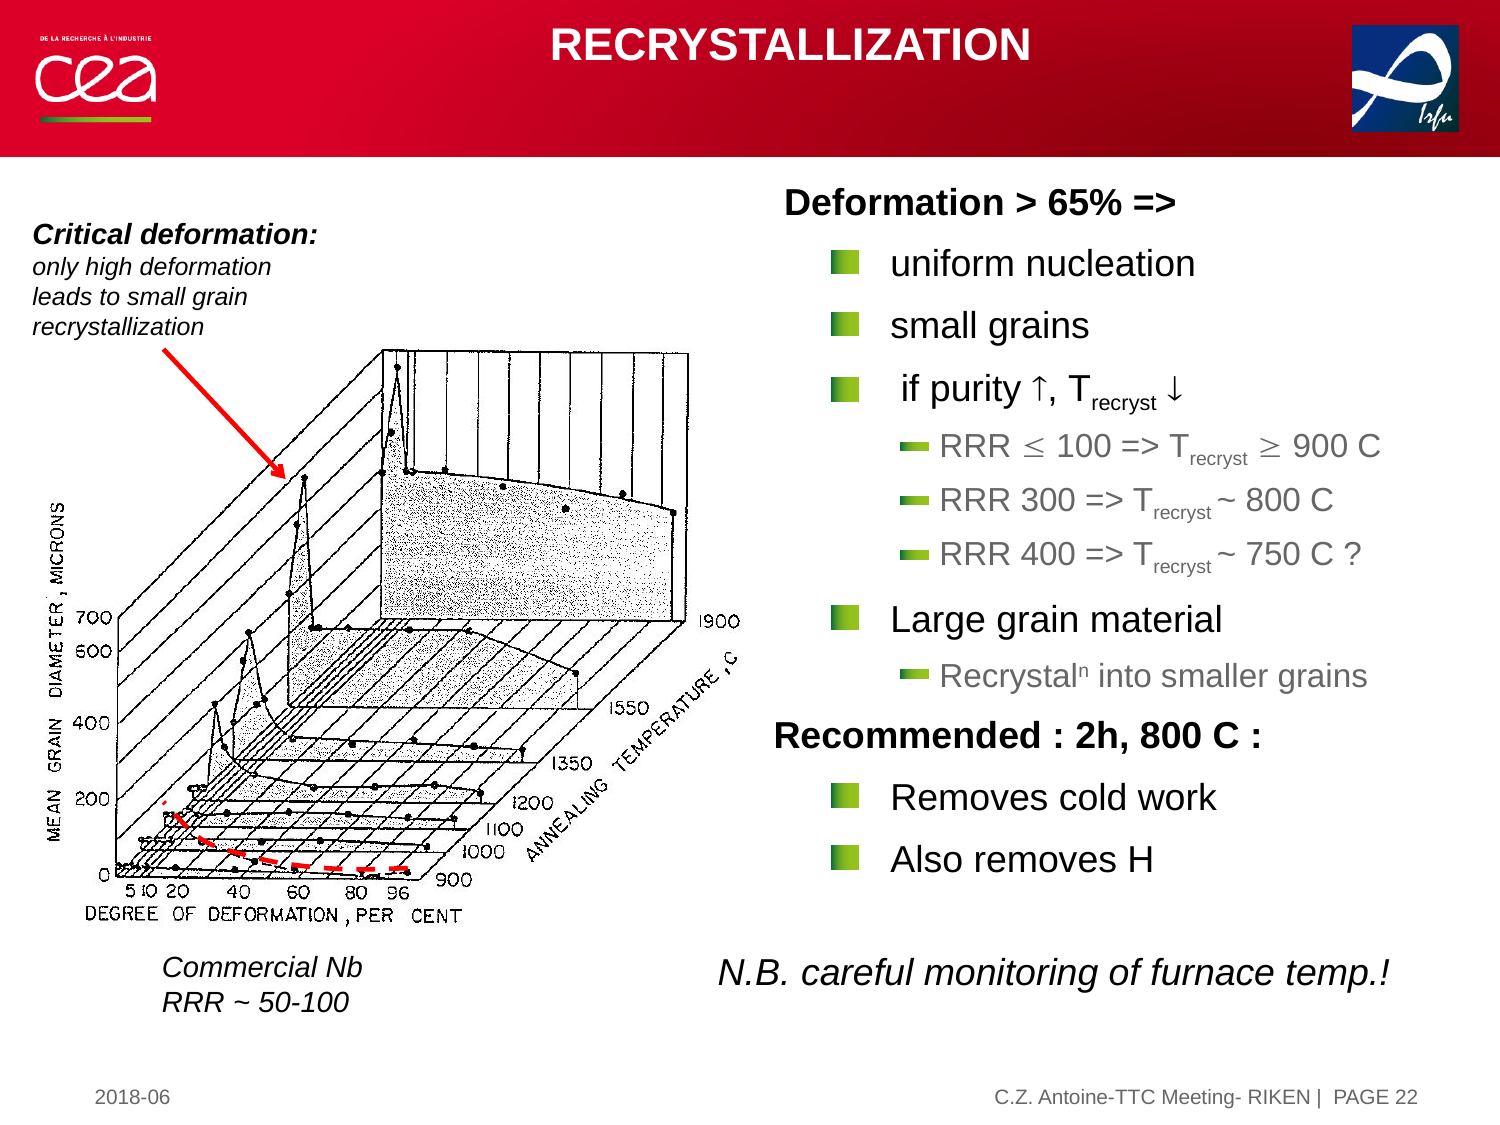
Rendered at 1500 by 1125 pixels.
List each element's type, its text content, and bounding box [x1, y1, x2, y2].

text_box Commercial Nb RRR ~ 50-100 [147, 948, 511, 1026]
slide_number 2018-06 [94, 1066, 333, 1125]
picture [900, 550, 929, 560]
picture [900, 442, 929, 451]
picture [831, 250, 859, 274]
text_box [35, 325, 816, 941]
picture [0, 0, 1500, 157]
picture [900, 496, 929, 505]
list Deformation > 65% => uniform nucleation small grains if purity , Trecryst  RRR  100 => Trecryst  900 C RRR 300 => Trecryst ~ 800 C RRR 400 => Trecryst ~ 750 C ? Large grain material Recrystaln into smaller grains Recommended : 2h, 800 C : Removes cold work Also removes H [773, 172, 1471, 941]
text_box N.B. careful monitoring of furnace temp.! [702, 940, 1424, 1001]
picture [900, 669, 929, 679]
slide_number | PAGE 22 [1316, 1066, 1500, 1125]
picture [831, 845, 859, 870]
picture [831, 605, 859, 630]
picture [831, 377, 859, 402]
picture [831, 783, 859, 808]
title Recrystallization [171, 12, 1411, 72]
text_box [163, 348, 286, 480]
footer C.Z. Antoine-TTC Meeting- RIKEN [336, 1066, 1311, 1125]
picture [831, 312, 859, 336]
text_box Critical deformation: only high deformation leads to small grain recrystallization [17, 208, 337, 348]
